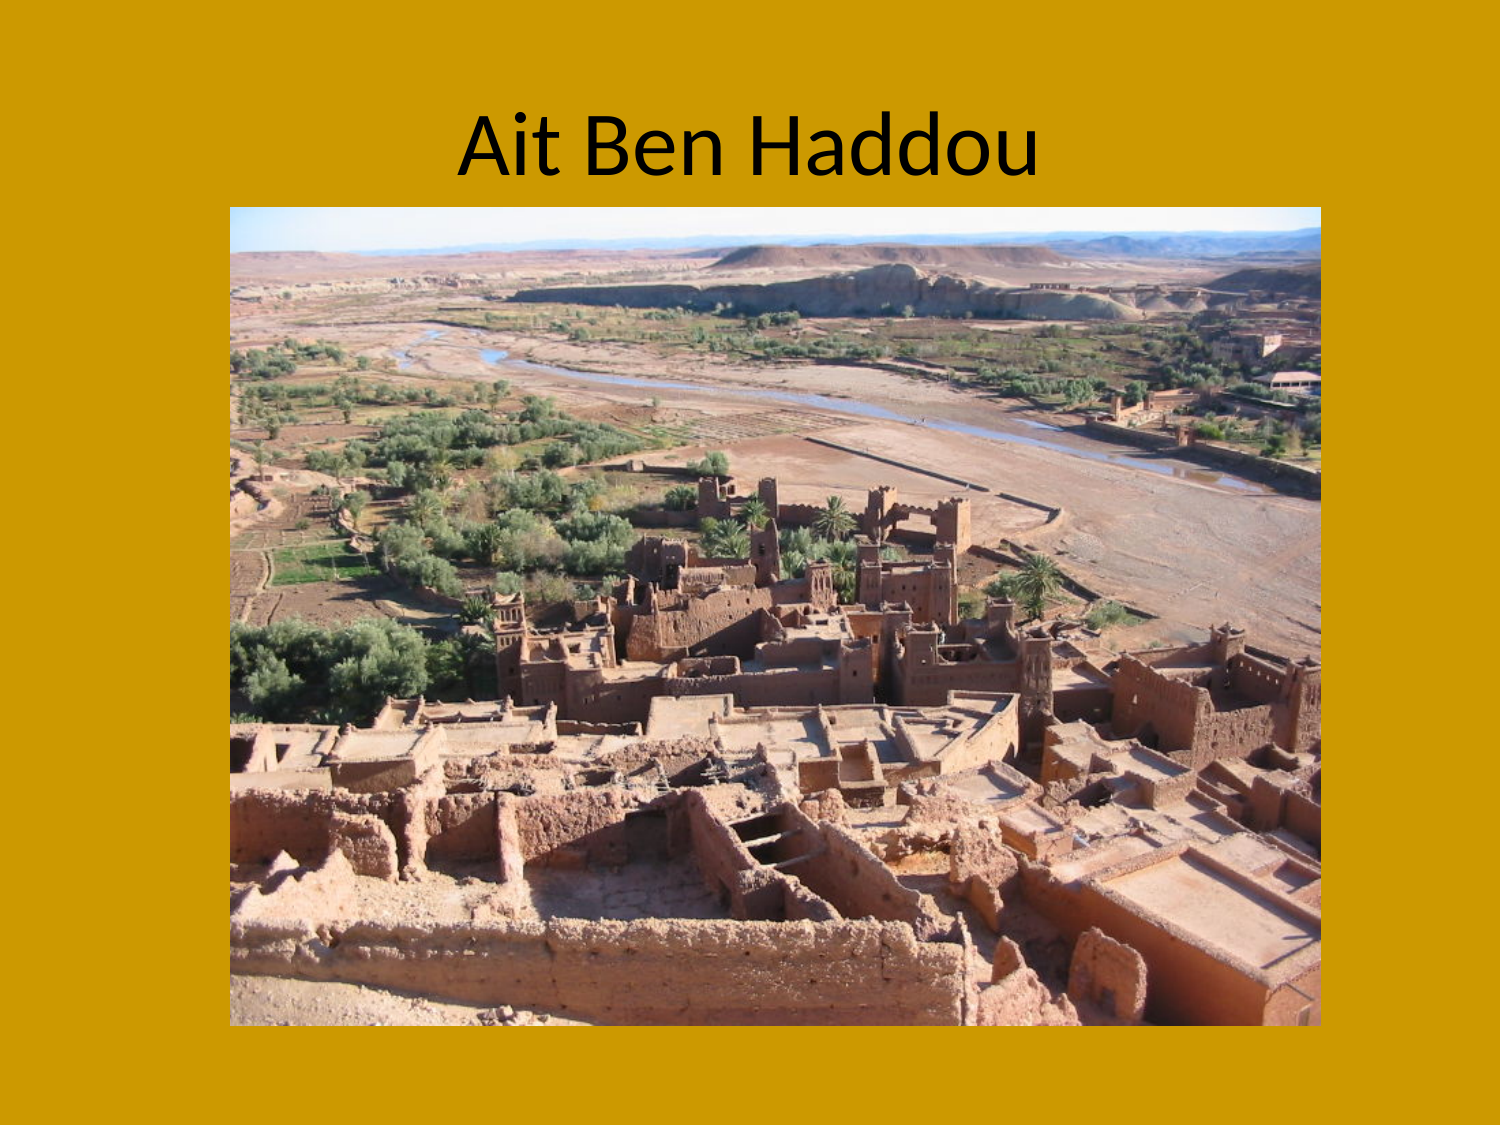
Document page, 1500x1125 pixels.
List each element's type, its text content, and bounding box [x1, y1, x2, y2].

picture [229, 207, 1321, 1026]
title Ait Ben Haddou [74, 44, 1426, 233]
